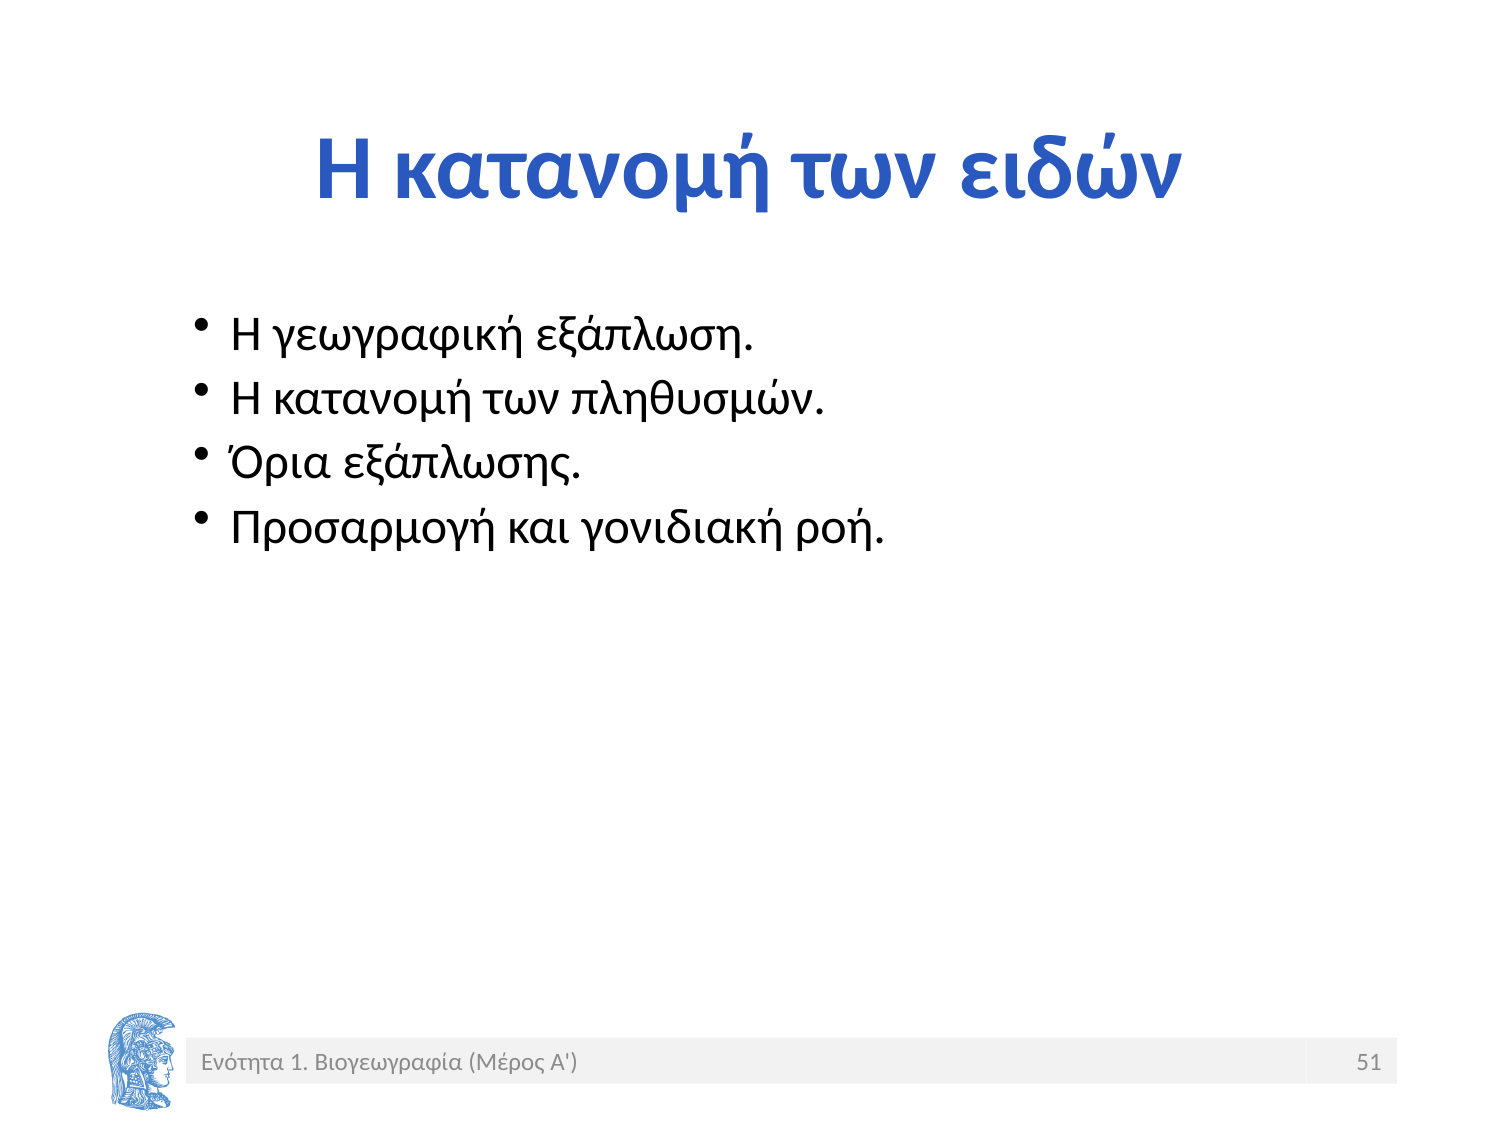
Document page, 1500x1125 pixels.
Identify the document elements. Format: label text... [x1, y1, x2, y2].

footer Ενότητα 1. Βιογεωγραφία (Μέρος Α') [186, 1037, 1306, 1084]
list Η γεωγραφική εξάπλωση. Η κατανομή των πληθυσμών. Όρια εξάπλωσης. Προσαρμογή και γονιδιακή ροή. [103, 299, 1397, 1014]
title Η κατανομή των ειδών [103, 59, 1397, 278]
picture [103, 1014, 186, 1114]
slide_number 51 [1306, 1037, 1397, 1084]
